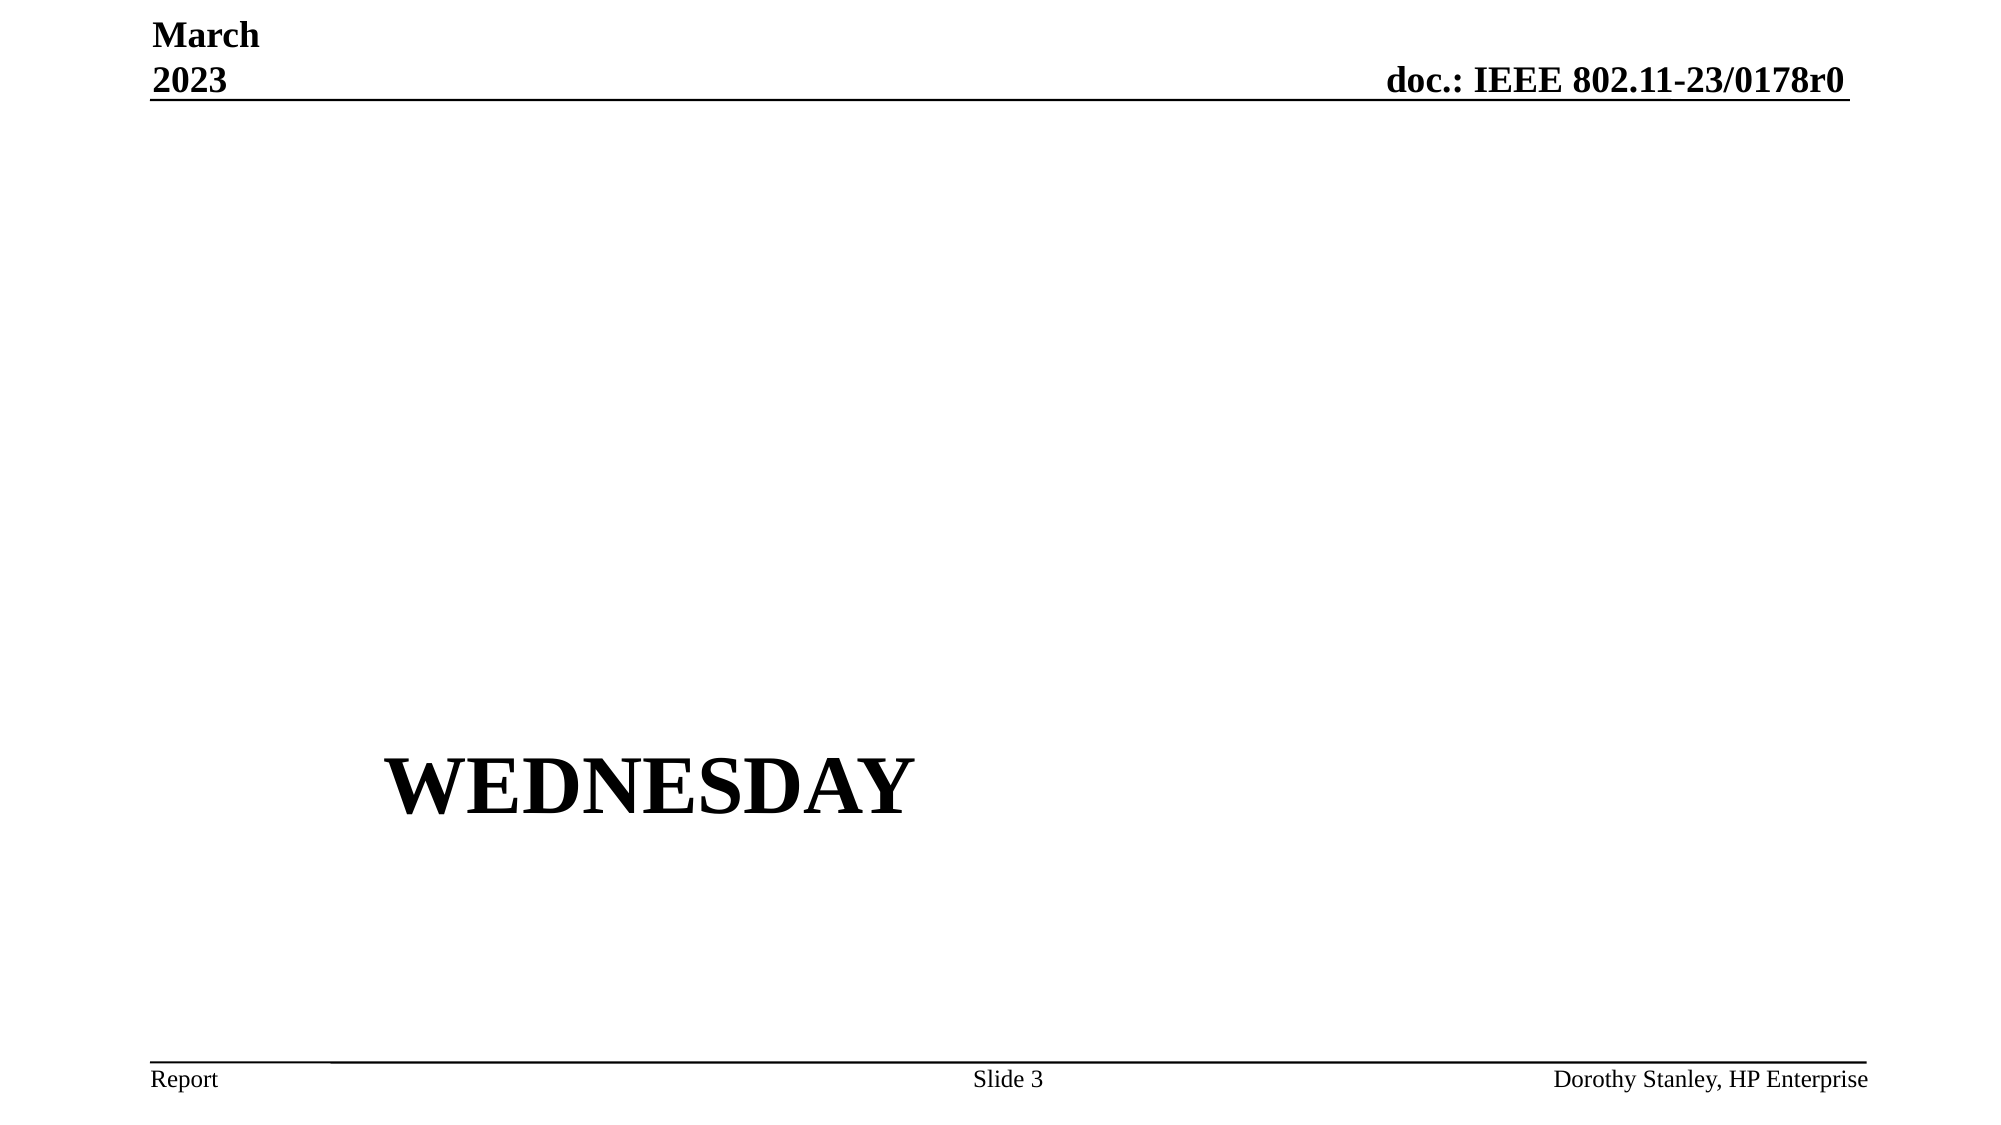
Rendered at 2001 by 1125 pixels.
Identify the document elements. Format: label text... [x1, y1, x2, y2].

title WEDNESday [368, 722, 1644, 947]
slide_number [152, 54, 312, 101]
footer Dorothy Stanley, HP Enterprise [1513, 1061, 1869, 1093]
slide_number Slide 3 [964, 1061, 1053, 1093]
